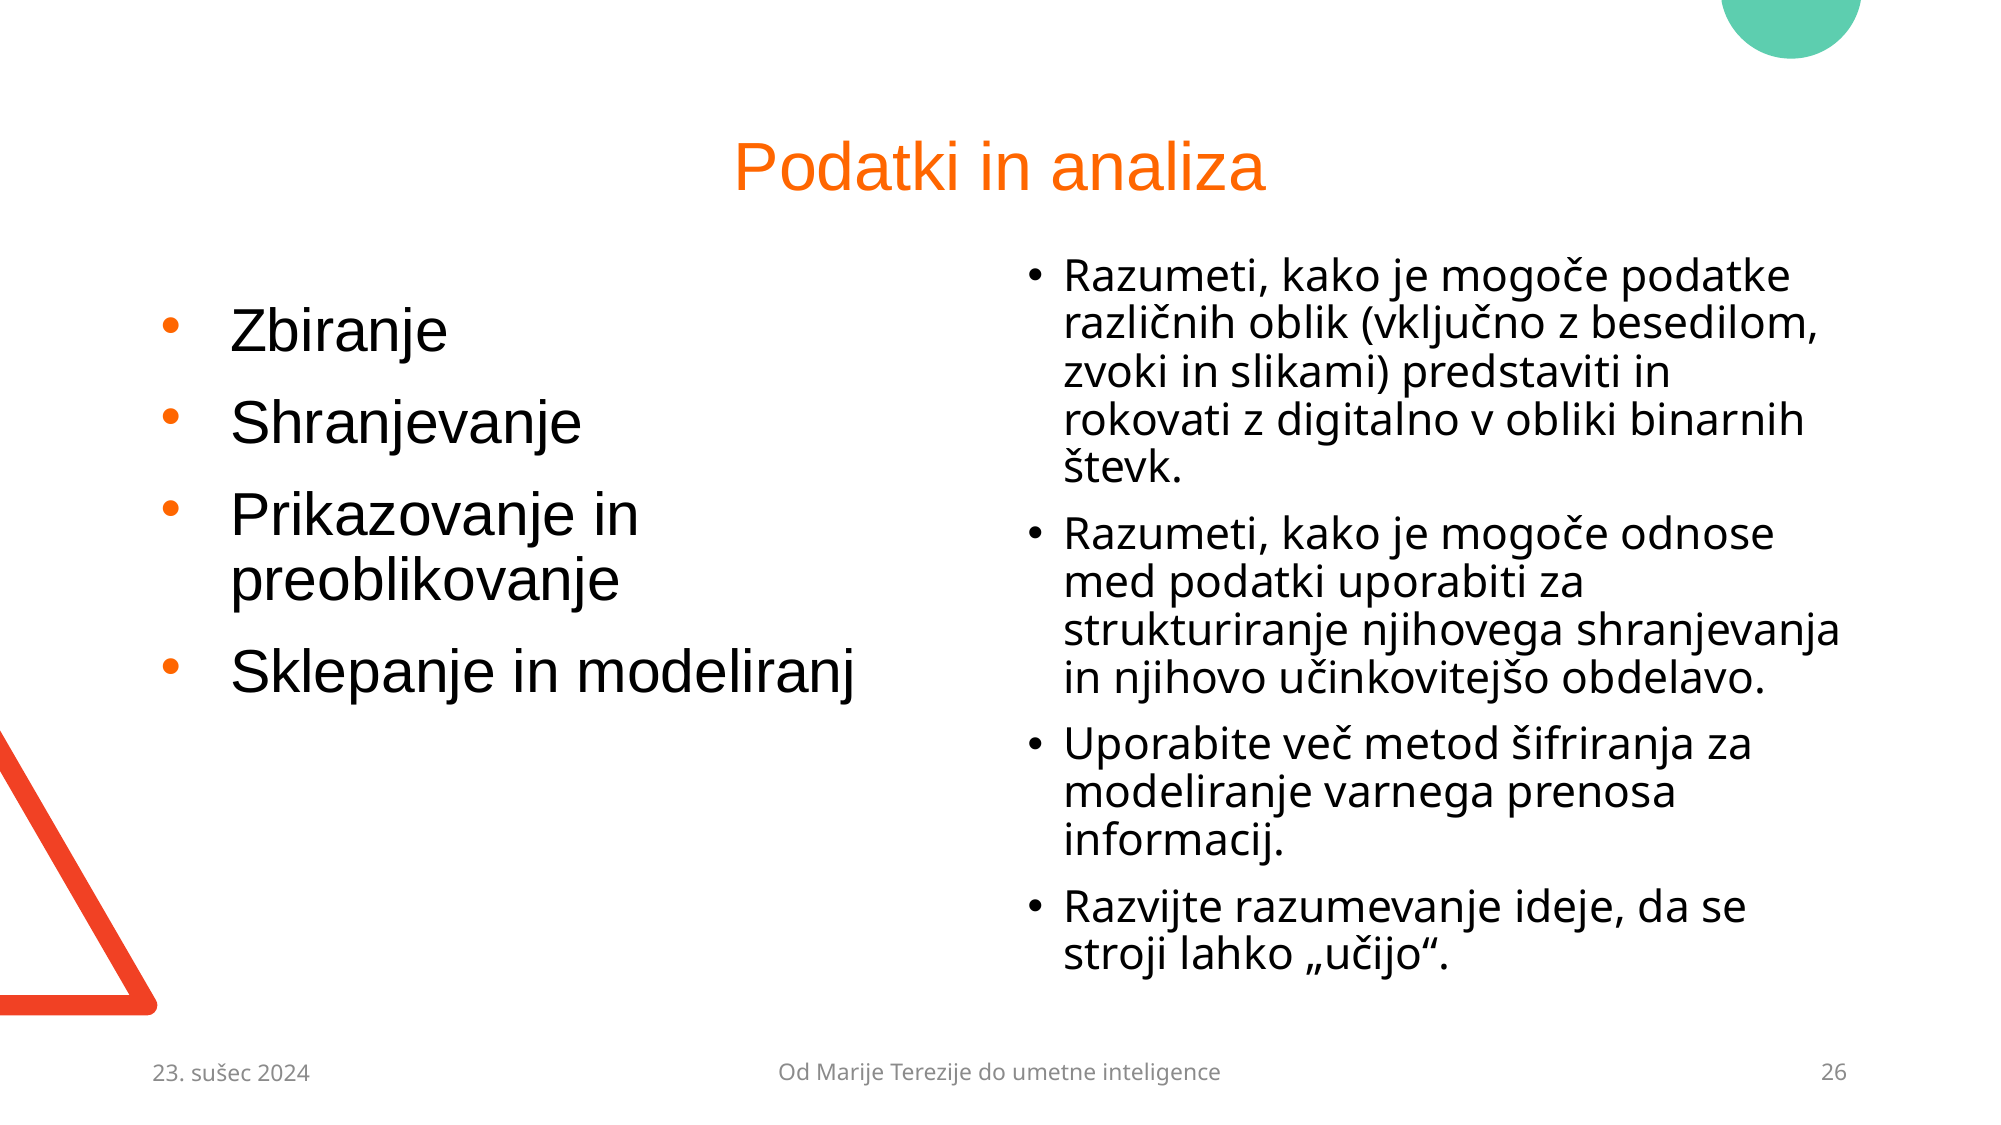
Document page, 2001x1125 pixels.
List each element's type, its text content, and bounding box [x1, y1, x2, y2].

footer Od Marije Terezije do umetne inteligence [662, 1042, 1338, 1103]
title Podatki in analiza [137, 59, 1863, 278]
slide_number 23. sušec 2024 [137, 1042, 588, 1103]
list Zbiranje Shranjevanje Prikazovanje in preoblikovanje Sklepanje in modeliranj [137, 299, 988, 1014]
slide_number 26 [1412, 1042, 1863, 1103]
list Razumeti, kako je mogoče podatke različnih oblik (vključno z besedilom, zvoki in slikami) predstaviti in rokovati z digitalno v obliki binarnih števk. Razumeti, kako je mogoče odnose med podatki uporabiti za strukturiranje njihovega shranjevanja in njihovo učinkovitejšo obdelavo. Uporabite več metod šifriranja za modeliranje varnega prenosa informacij. Razvijte razumevanje ideje, da se stroji lahko „učijo“. [1012, 245, 1863, 1014]
